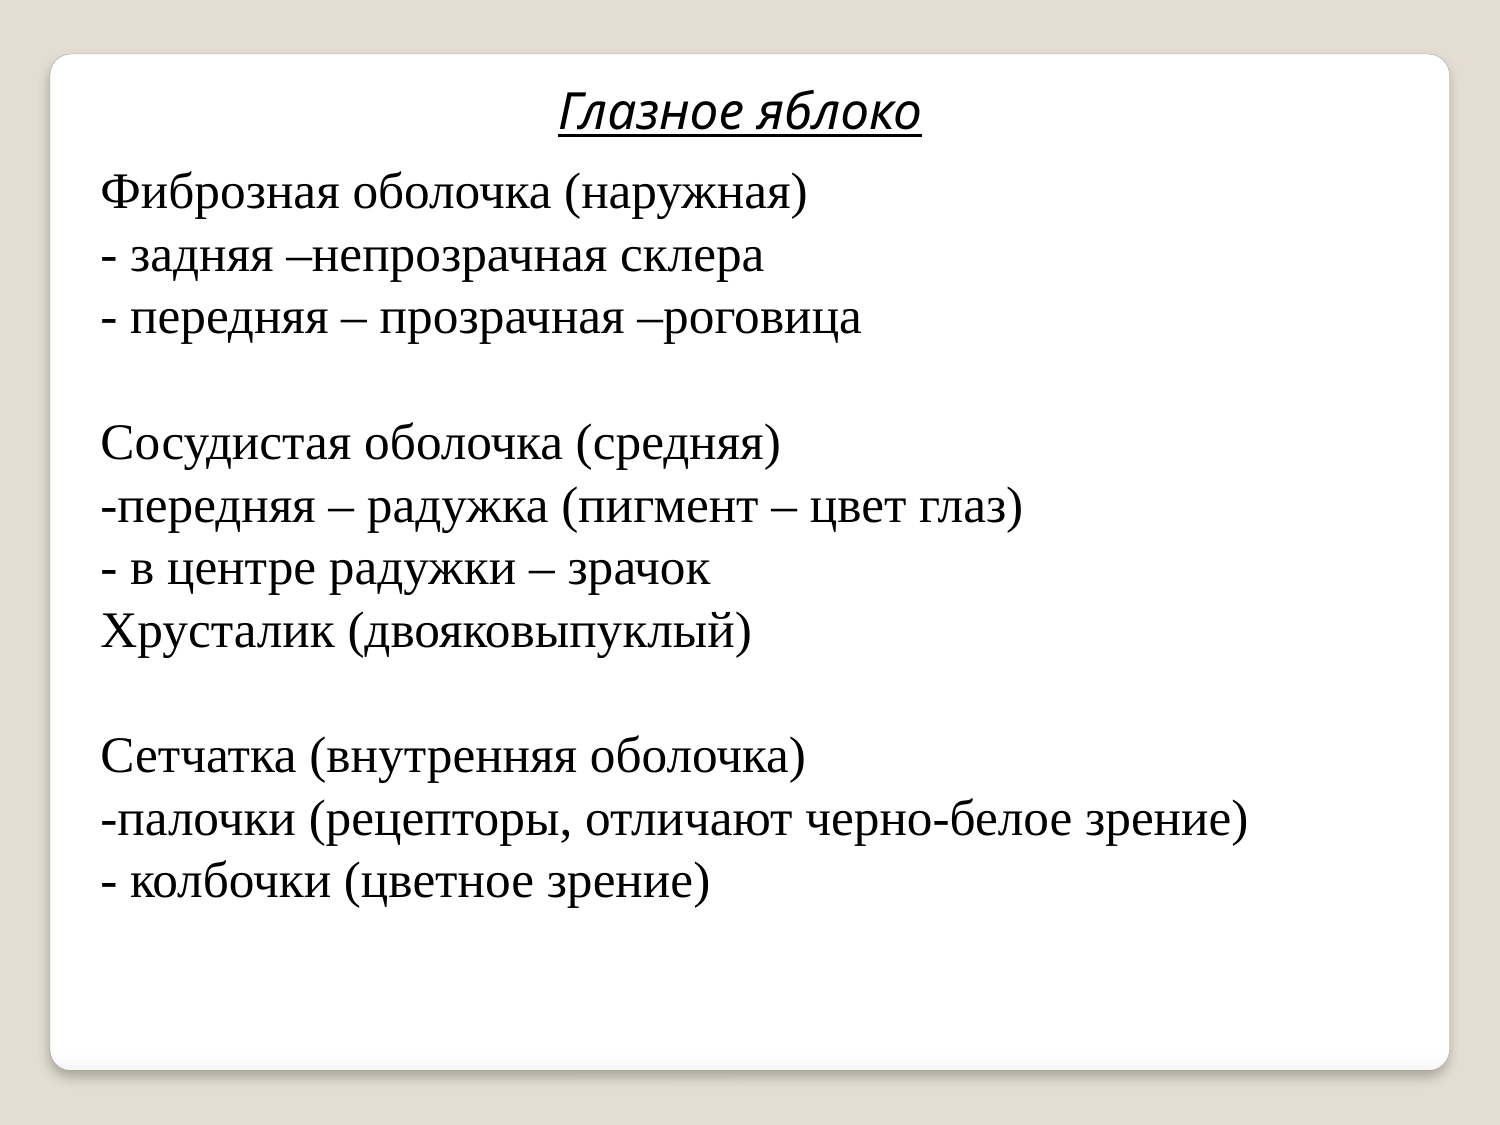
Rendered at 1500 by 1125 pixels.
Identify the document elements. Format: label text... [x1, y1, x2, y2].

list Глазное яблоко Фиброзная оболочка (наружная) - задняя –непрозрачная склера - передняя – прозрачная –роговица Сосудистая оболочка (средняя) -передняя – радужка (пигмент – цвет глаз) - в центре радужки – зрачок Хрусталик (двояковыпуклый) Сетчатка (внутренняя оболочка) -палочки (рецепторы, отличают черно-белое зрение) - колбочки (цветное зрение) [70, 46, 1395, 1125]
text_box [761, 0, 1500, 997]
